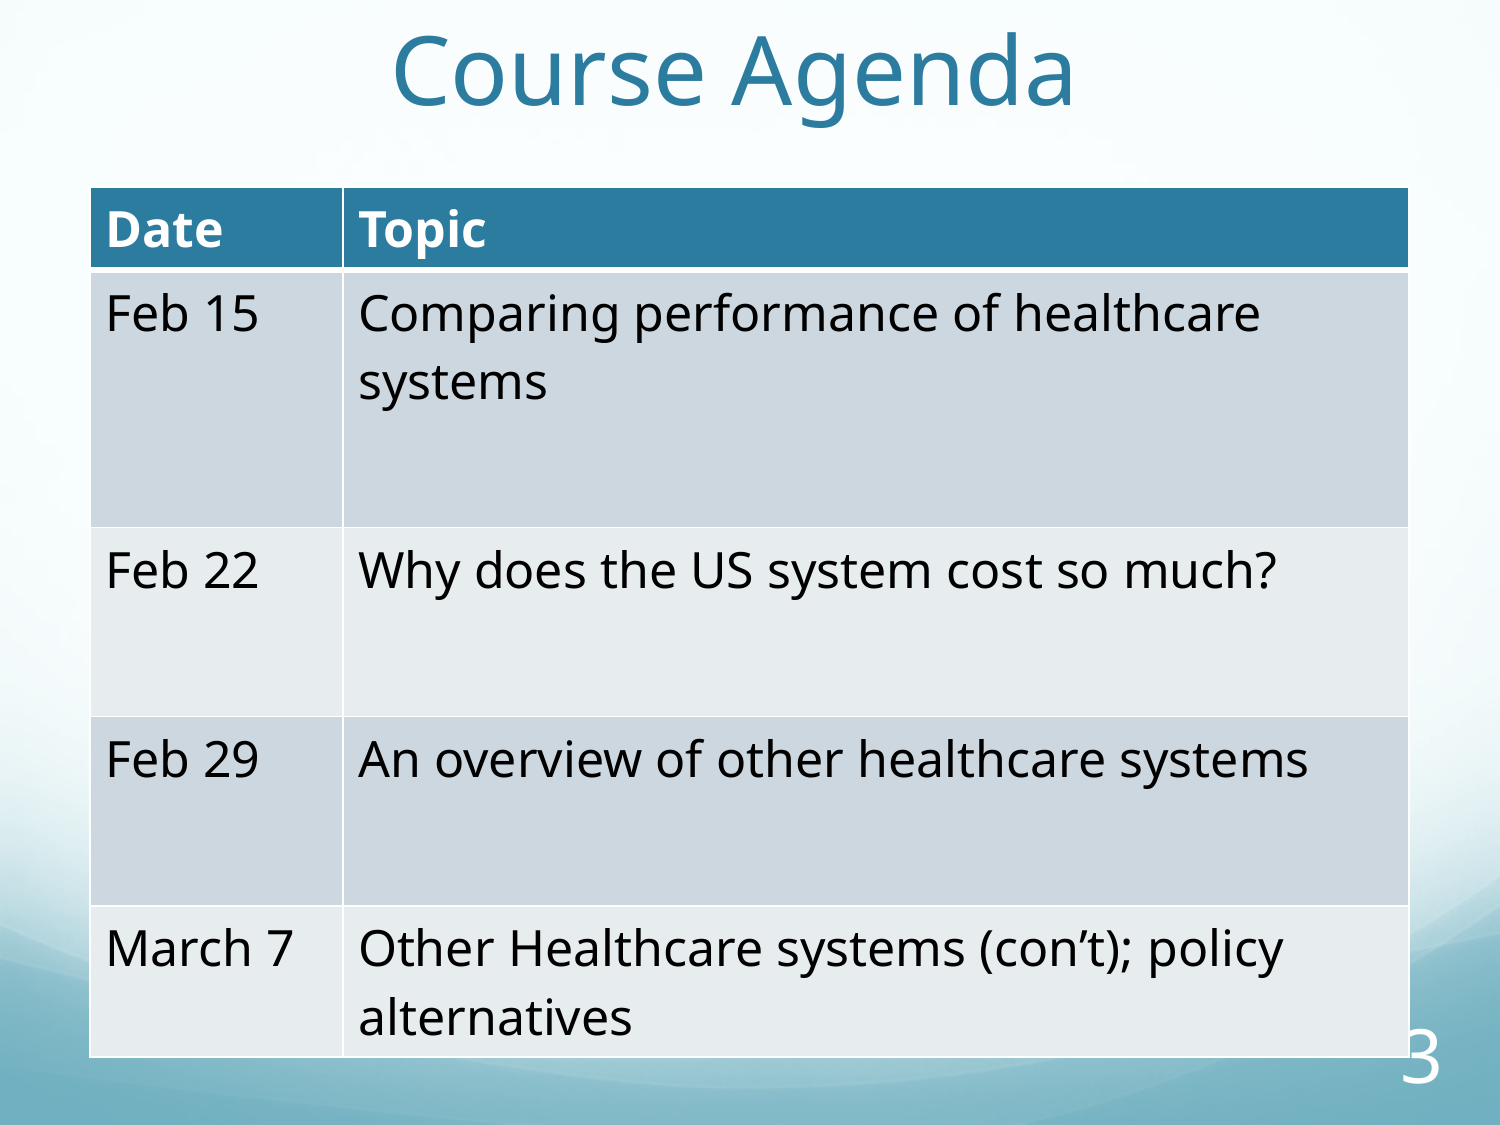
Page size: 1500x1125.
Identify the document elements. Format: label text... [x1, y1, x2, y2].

table_cell Feb 22 [91, 528, 342, 716]
table_cell March 7 [91, 907, 342, 1056]
table_cell Why does the US system cost so much? [344, 528, 1408, 716]
table_header Topic [344, 188, 1408, 267]
table_header Date [91, 188, 342, 267]
title Course Agenda [59, 17, 1410, 133]
slide_number 3 [1295, 1029, 1459, 1090]
table_cell Feb 15 [91, 273, 342, 527]
table_cell An overview of other healthcare systems [344, 717, 1408, 905]
table_cell Other Healthcare systems (con’t); policy alternatives [344, 907, 1408, 1056]
table_cell Comparing performance of healthcare systems [344, 273, 1408, 527]
table_cell Feb 29 [91, 717, 342, 905]
